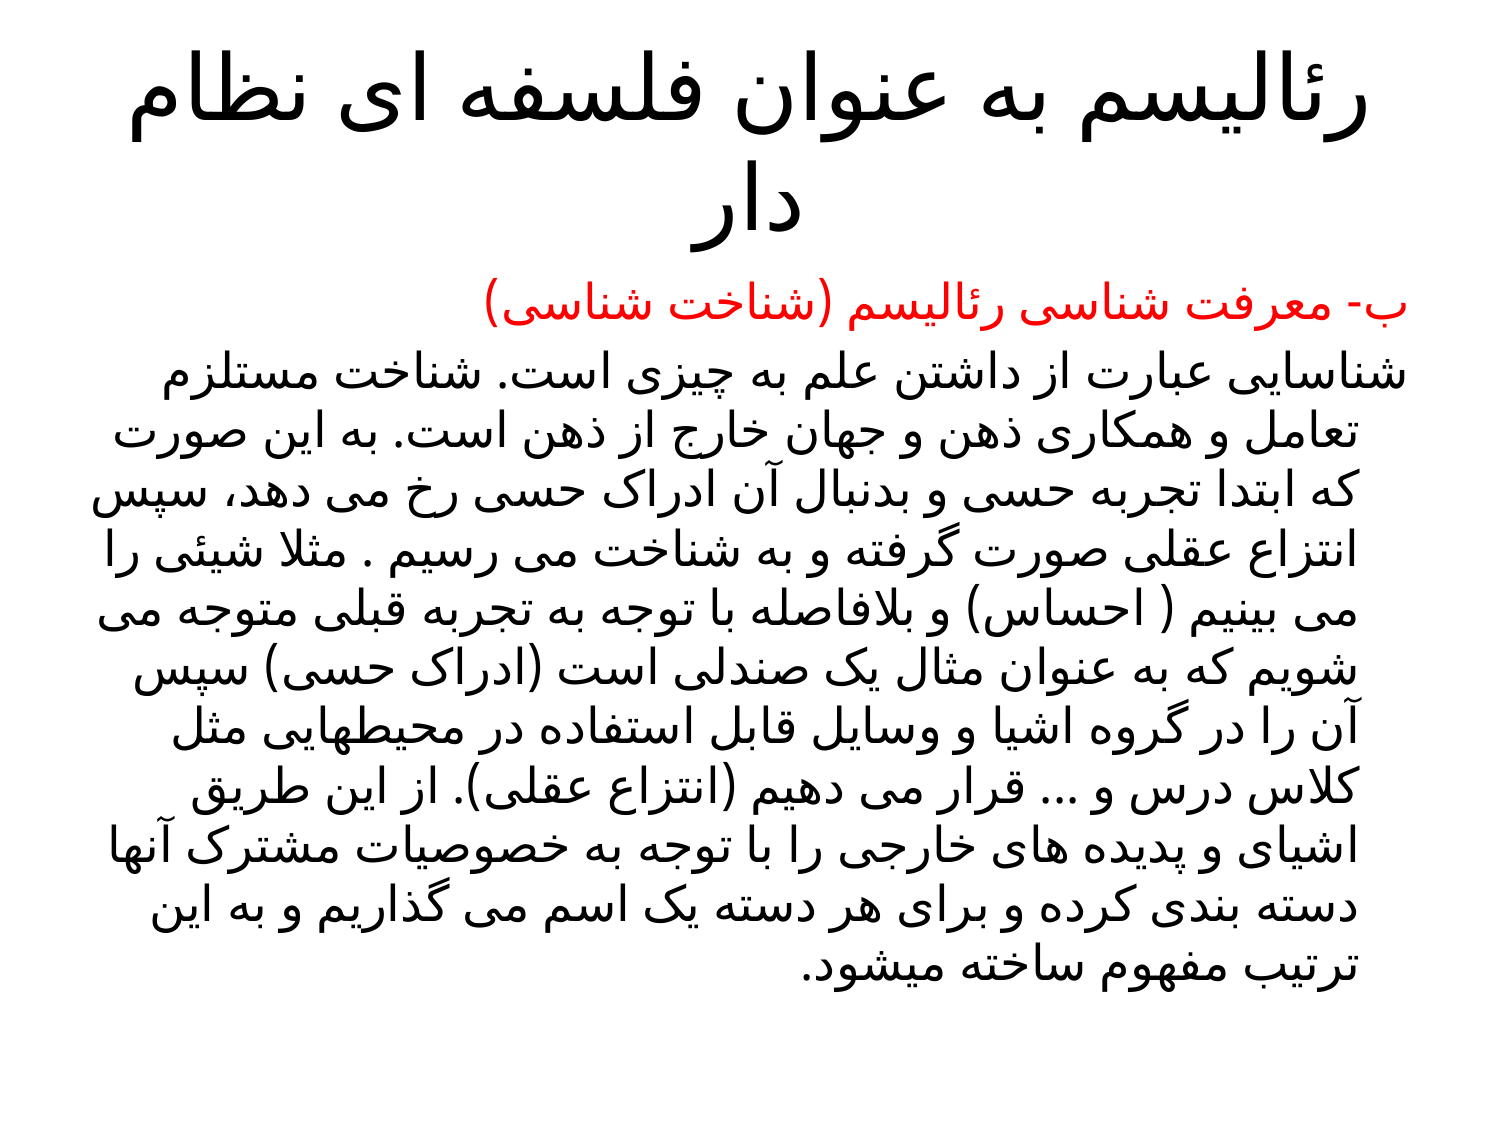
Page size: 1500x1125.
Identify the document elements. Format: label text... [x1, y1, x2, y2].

title رئالیسم به عنوان فلسفه ای نظام دار [75, 45, 1425, 233]
list ب- معرفت شناسی رئالیسم (شناخت شناسی) شناسایی عبارت از داشتن علم به چیزی است. شناخت مستلزم تعامل و همکاری ذهن و جهان خارج از ذهن است. به این صورت که ابتدا تجربه حسی و بدنبال آن ادراک حسی رخ می دهد، سپس انتزاع عقلی صورت گرفته و به شناخت می رسیم . مثلا شیئی را می بینیم ( احساس) و بلافاصله با توجه به تجربه قبلی متوجه می شویم که به عنوان مثال یک صندلی است (ادراک حسی) سپس آن را در گروه اشیا و وسایل قابل استفاده در محیطهایی مثل کلاس درس و ... قرار می دهیم (انتزاع عقلی). از این طریق اشیای و پدیده های خارجی را با توجه به خصوصیات مشترک آنها دسته بندی کرده و برای هر دسته یک اسم می گذاریم و به این ترتیب مفهوم ساخته میشود. [75, 262, 1425, 1005]
